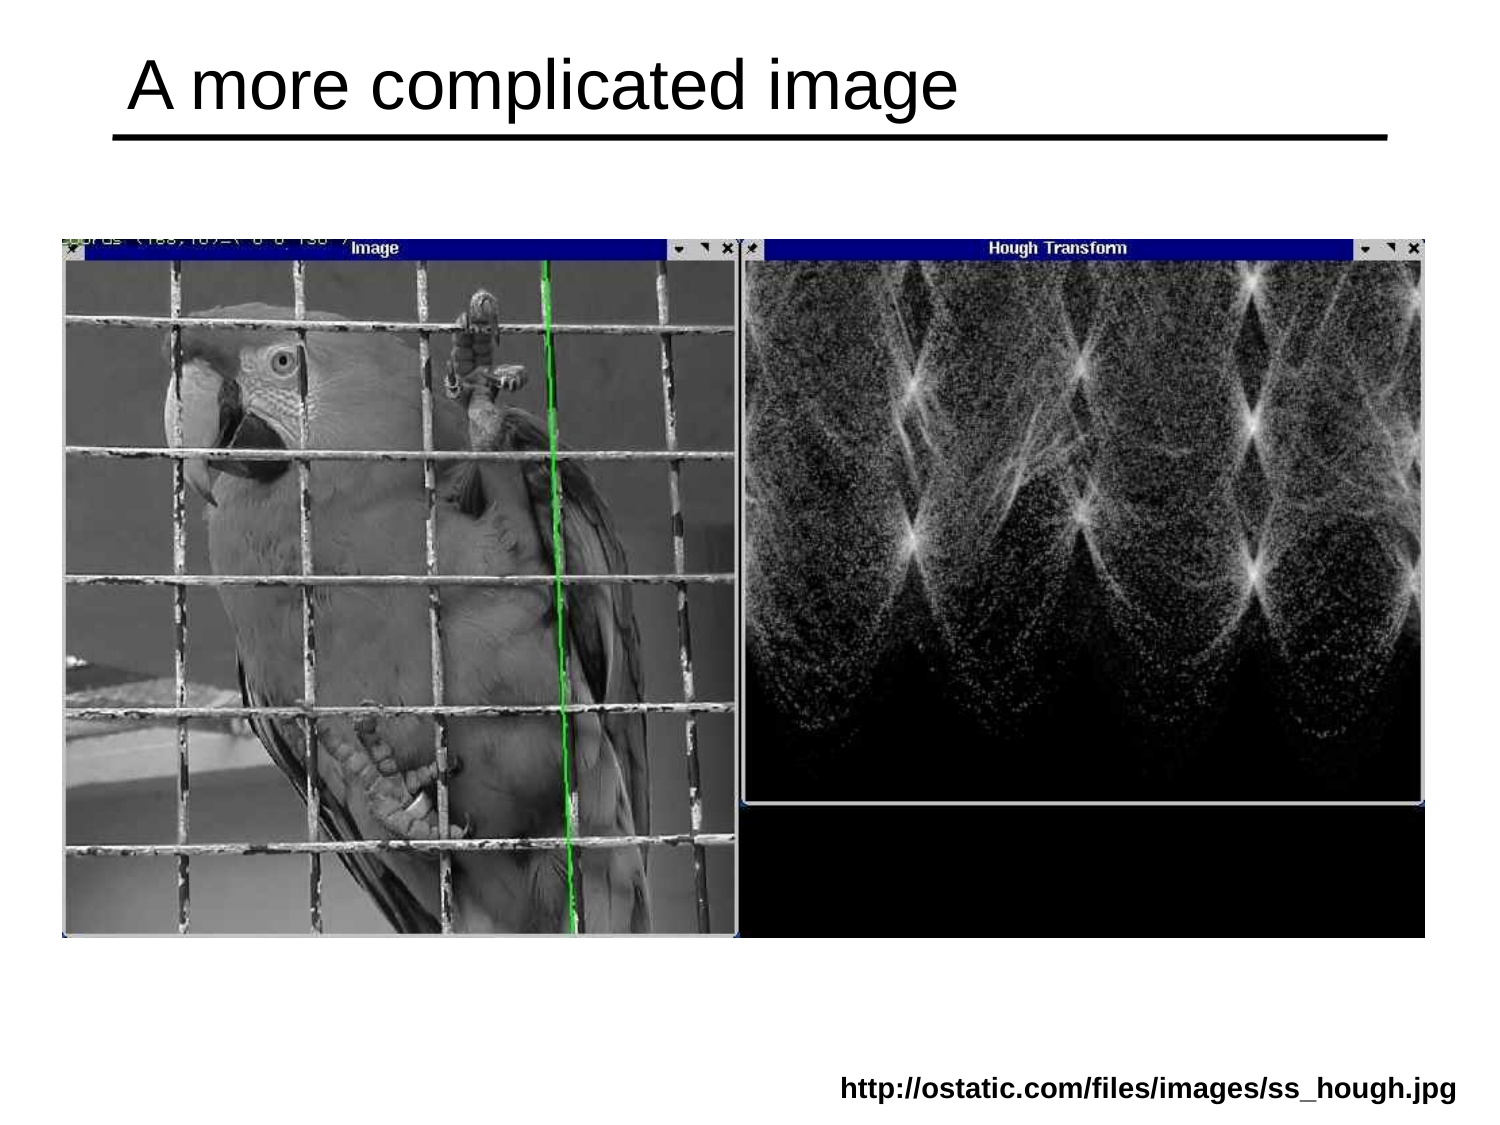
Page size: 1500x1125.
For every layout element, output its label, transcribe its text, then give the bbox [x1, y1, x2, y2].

picture [62, 239, 1426, 938]
text_box http://ostatic.com/files/images/ss_hough.jpg [825, 1062, 1473, 1113]
title A more complicated image [112, 12, 1388, 150]
